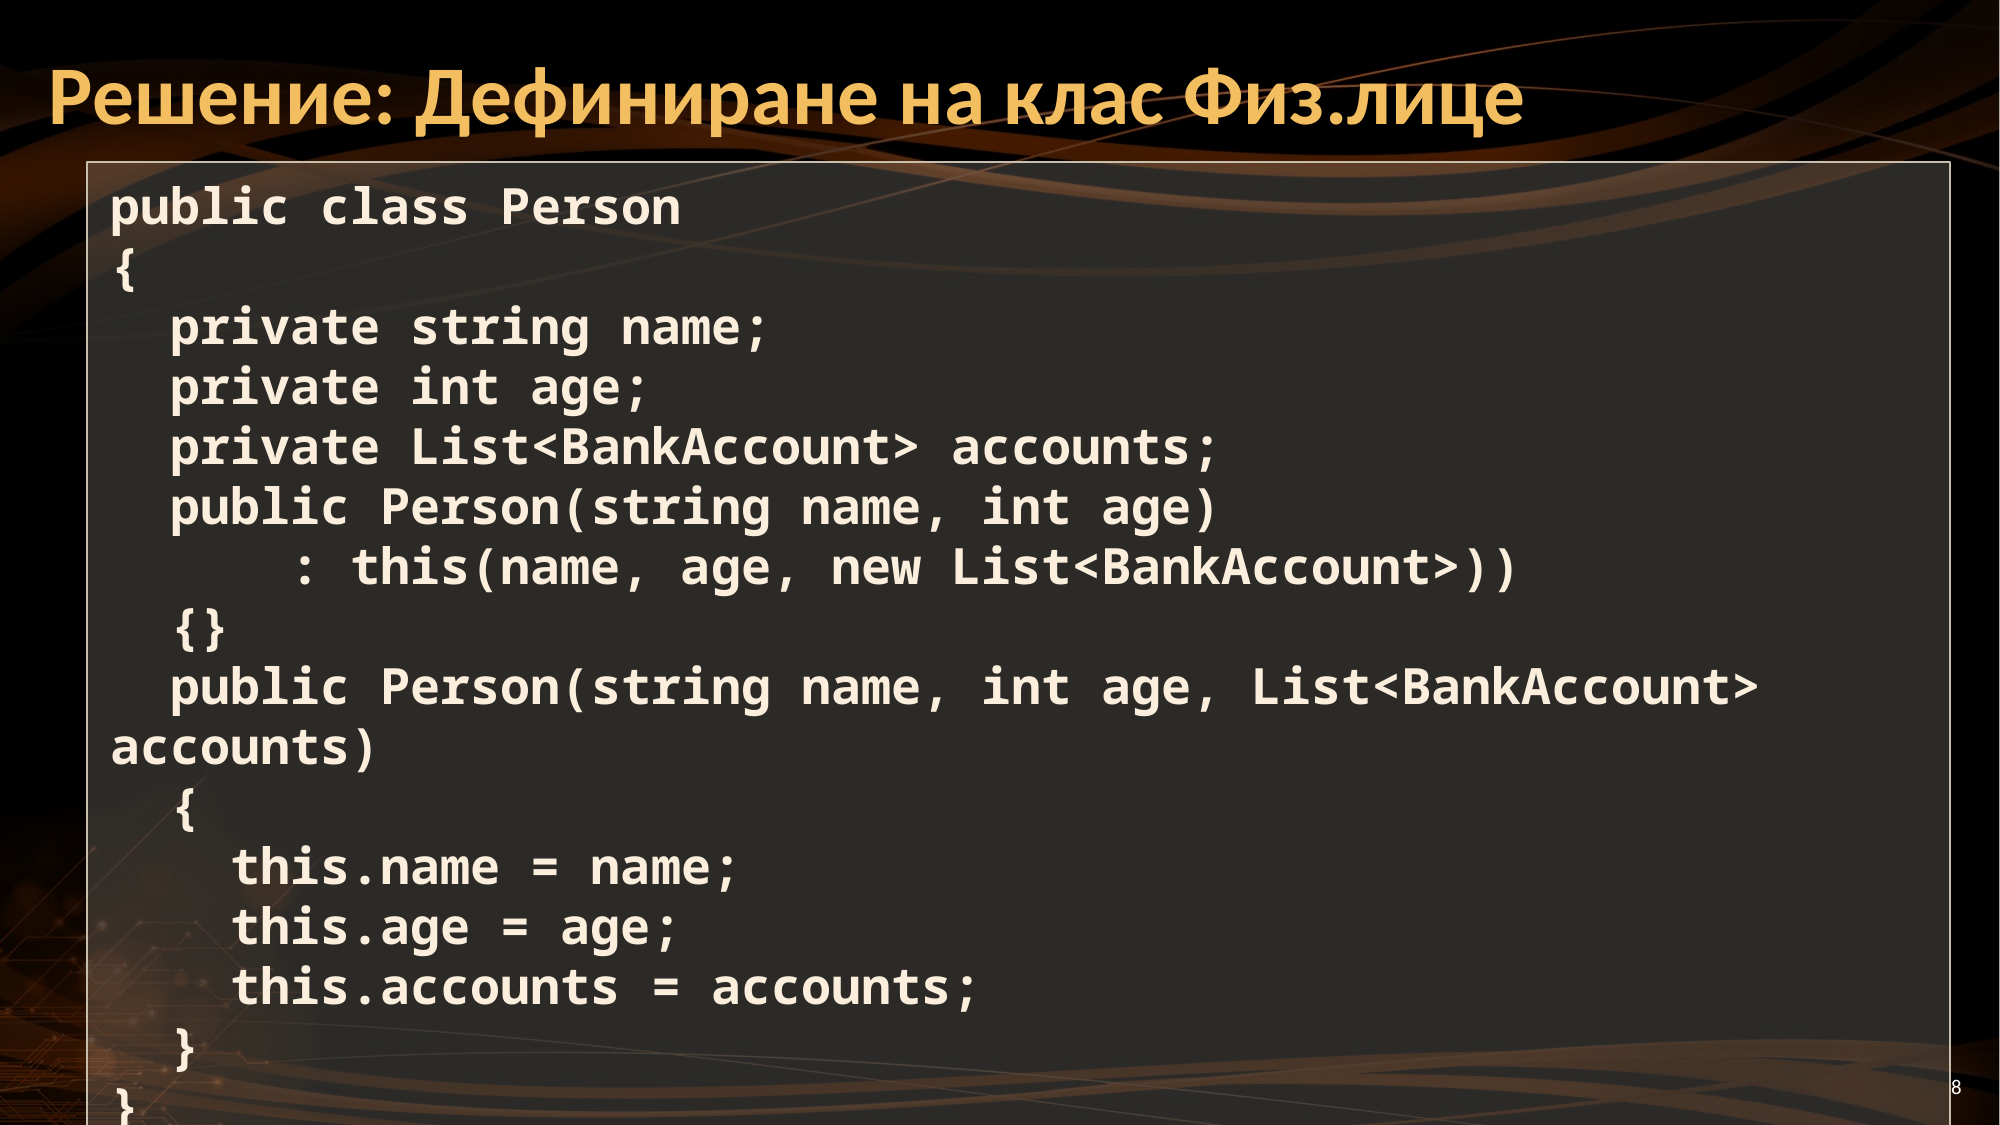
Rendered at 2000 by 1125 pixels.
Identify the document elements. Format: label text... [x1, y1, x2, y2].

slide_number 8 [1897, 1070, 1968, 1103]
picture [0, 0, 2000, 1125]
text_box public class Person { private string name; private int age; private List<BankAccount> accounts; public Person(string name, int age) : this(name, age, new List<BankAccount>)) {} public Person(string name, int age, List<BankAccount> accounts) { this.name = name; this.age = age; this.accounts = accounts; } } [87, 162, 1950, 1125]
title Решение: Дефиниране на клас Физ.лице [30, 6, 1968, 189]
